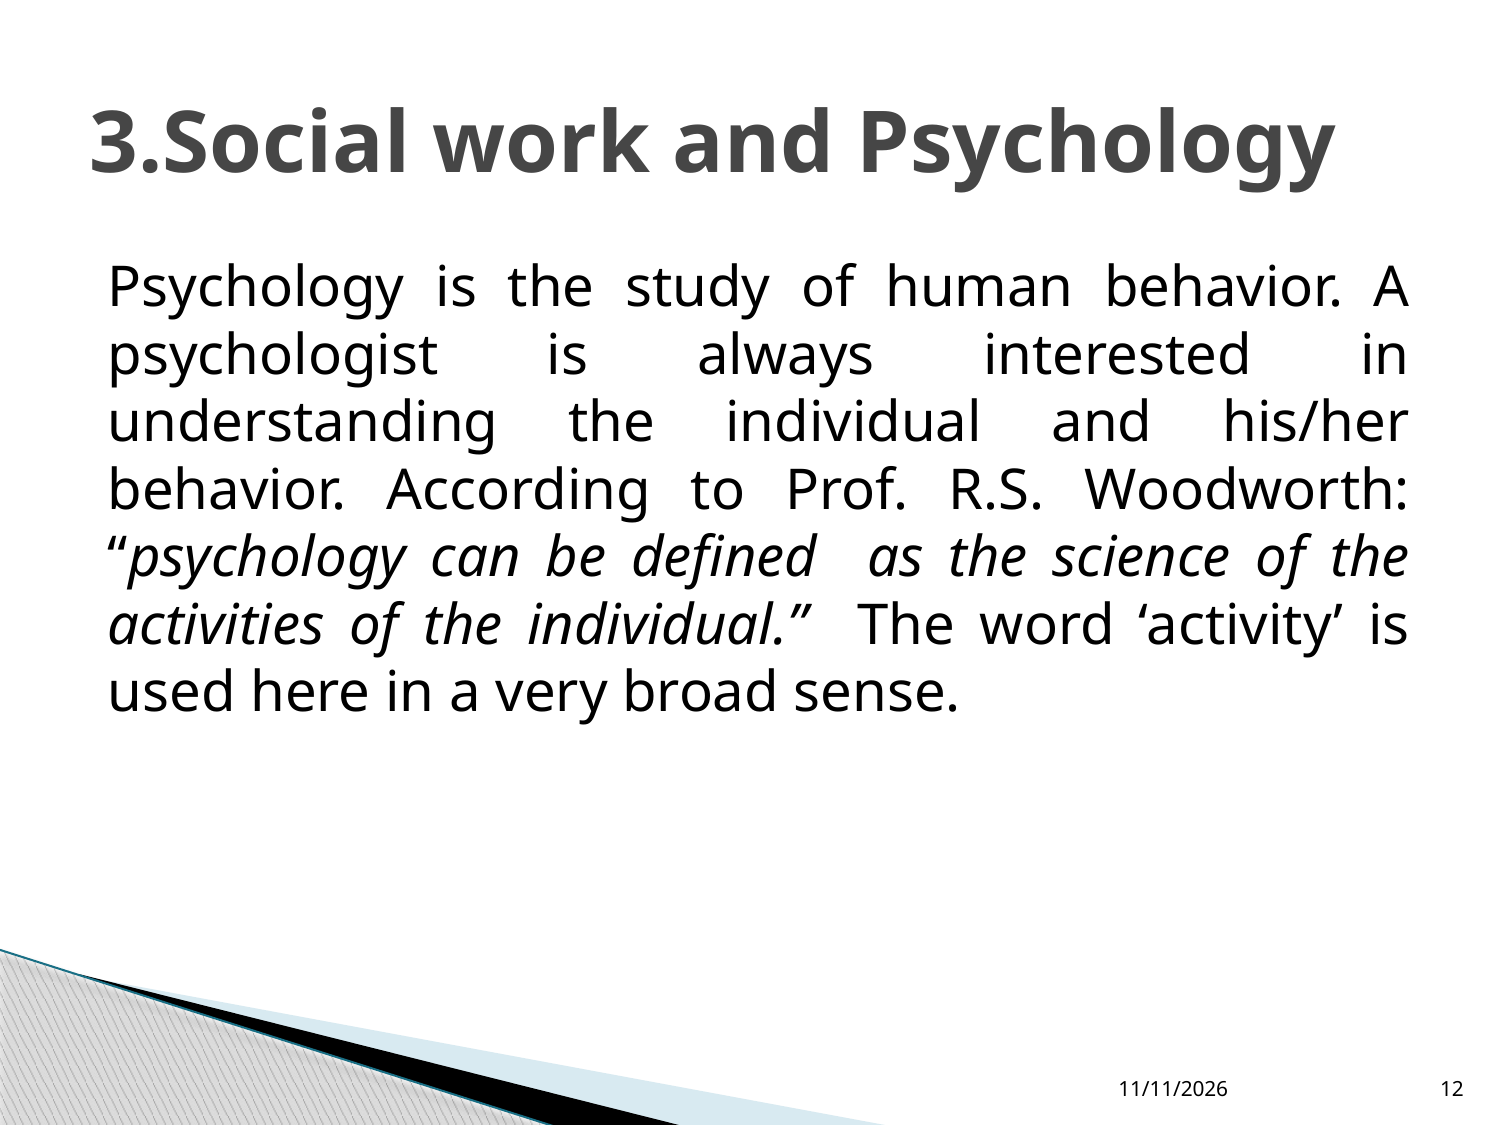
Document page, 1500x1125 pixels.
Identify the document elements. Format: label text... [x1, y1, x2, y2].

title 3.Social work and Psychology [75, 45, 1425, 233]
list Psychology is the study of human behavior. A psychologist is always interested in understanding the individual and his/her behavior. According to Prof. R.S. Woodworth: “psychology can be defined as the science of the activities of the individual.” The word ‘activity’ is used here in a very broad sense. [75, 243, 1425, 986]
slide_number 12 [1418, 1051, 1479, 1112]
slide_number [1103, 1051, 1418, 1112]
